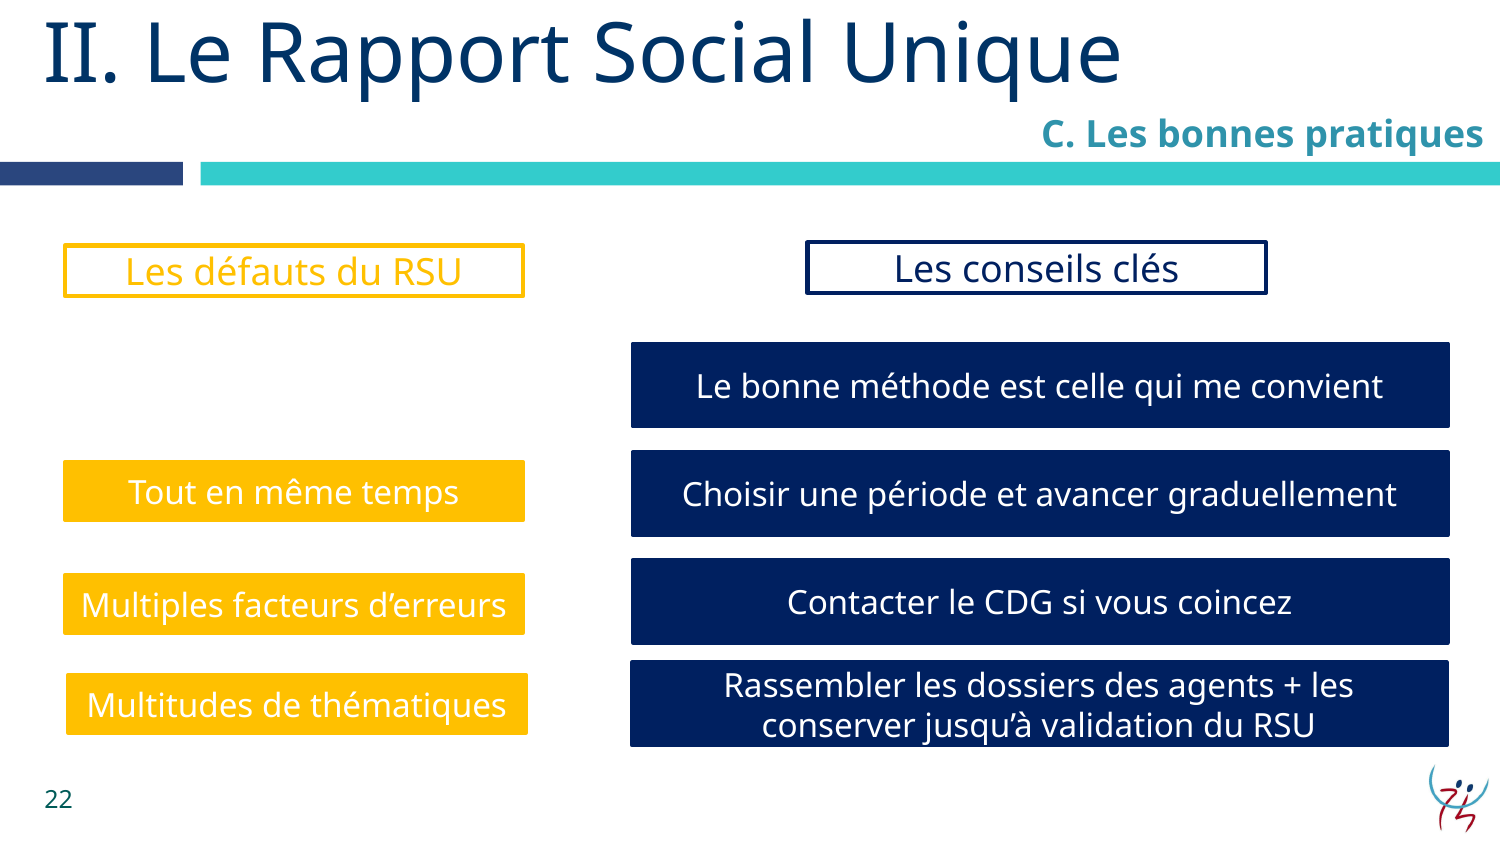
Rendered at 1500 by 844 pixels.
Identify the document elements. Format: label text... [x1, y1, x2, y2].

slide_number 22 [29, 776, 380, 822]
text_box Choisir une période et avancer graduellement [631, 450, 1450, 537]
text_box Contacter le CDG si vous coincez [631, 558, 1450, 645]
text_box Le bonne méthode est celle qui me convient [631, 342, 1450, 428]
text_box Rassembler les dossiers des agents + les conserver jusqu’à validation du RSU [630, 660, 1449, 747]
text_box C. Les bonnes pratiques [743, 102, 1500, 163]
text_box Tout en même temps [63, 460, 525, 522]
text_box Les conseils clés [805, 240, 1268, 295]
picture [1423, 764, 1495, 835]
text_box Multiples facteurs d’erreurs [63, 573, 525, 635]
text_box II. Le Rapport Social Unique [0, 0, 1278, 113]
text_box Multitudes de thématiques [66, 673, 528, 735]
text_box Les défauts du RSU [63, 243, 525, 298]
